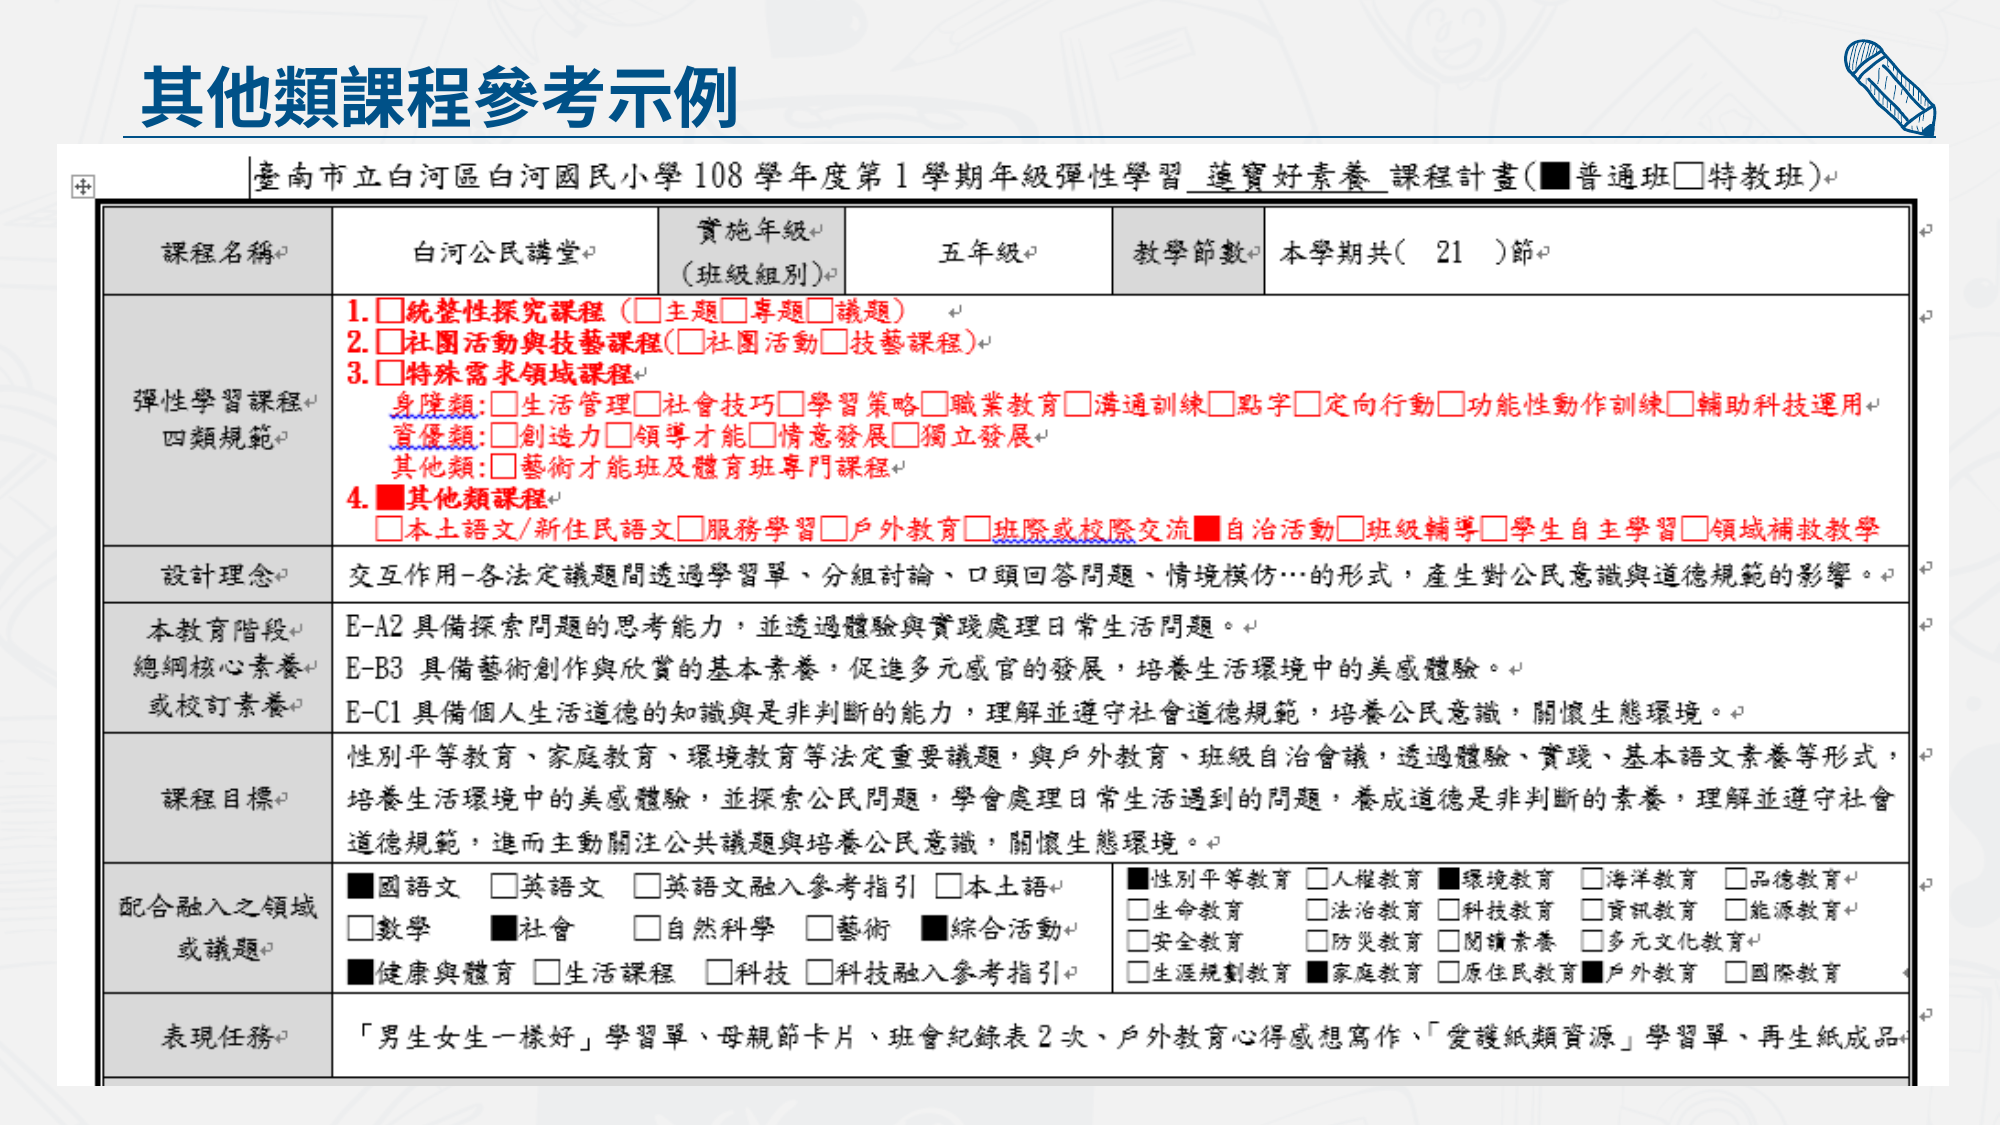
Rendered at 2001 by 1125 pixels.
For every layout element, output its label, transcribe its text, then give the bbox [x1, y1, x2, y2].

picture [57, 144, 1949, 1086]
text_box 其他類課程參考示例 [125, 48, 756, 144]
